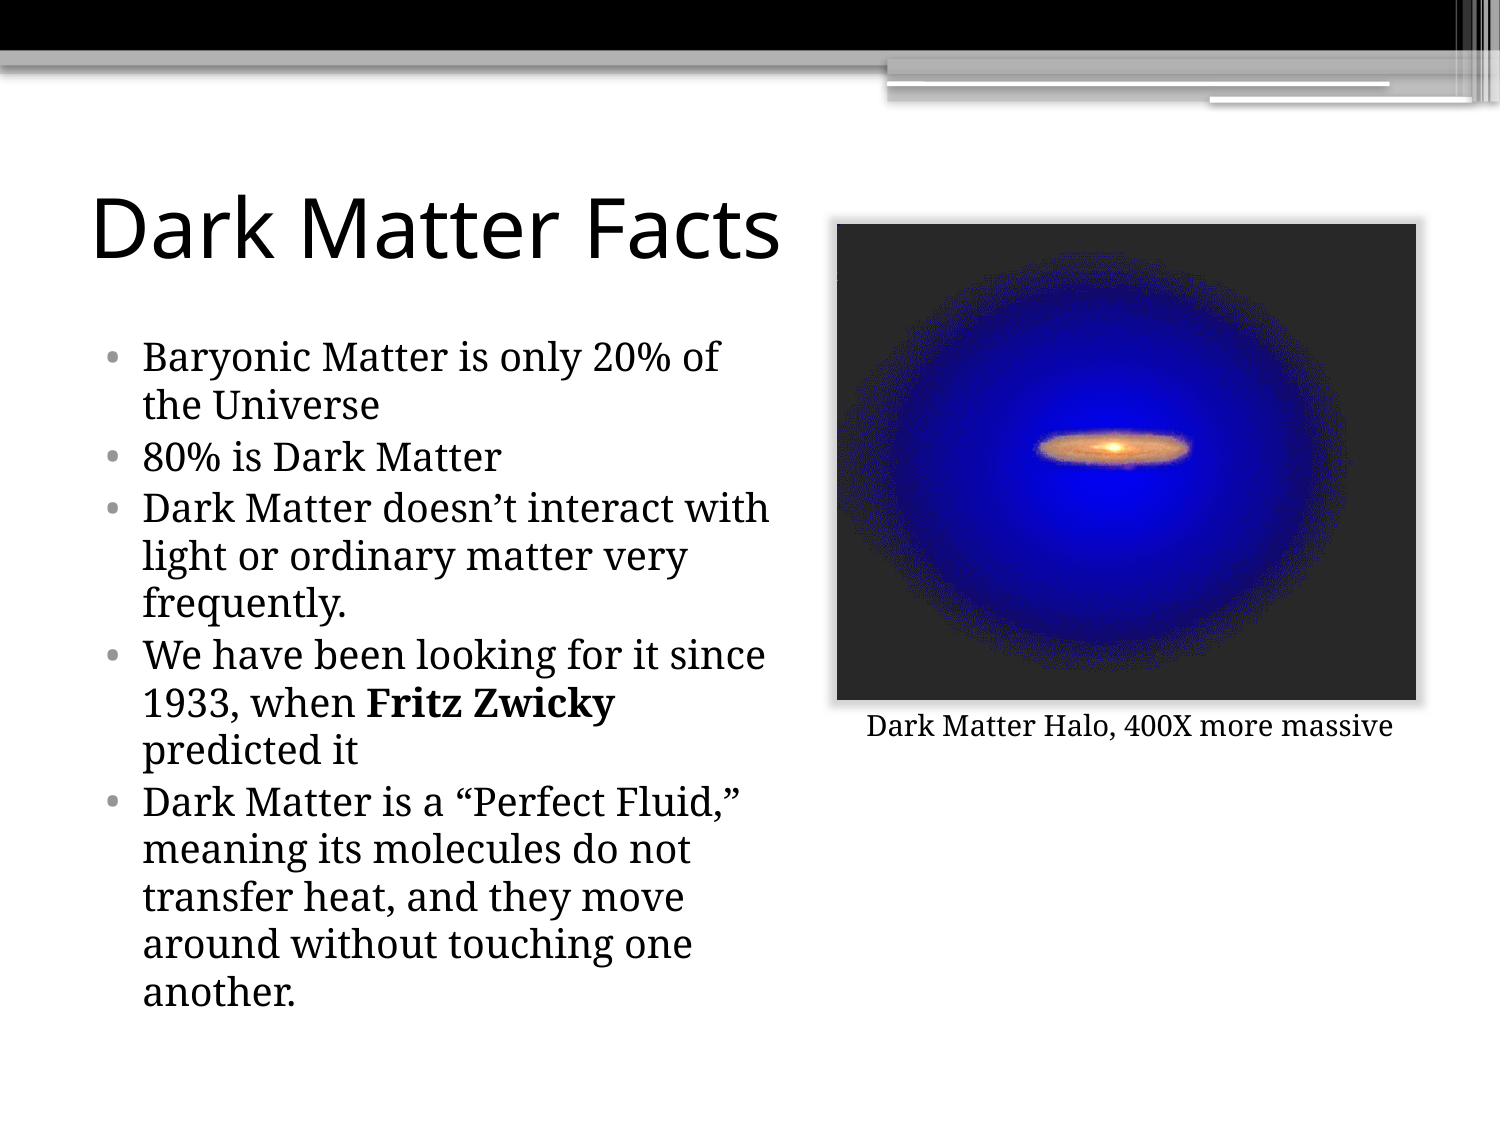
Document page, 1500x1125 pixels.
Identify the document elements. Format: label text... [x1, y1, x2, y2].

title Dark Matter Facts [75, 137, 1425, 313]
list Baryonic Matter is only 20% of the Universe 80% is Dark Matter Dark Matter doesn’t interact with light or ordinary matter very frequently. We have been looking for it since 1933, when Fritz Zwicky predicted it Dark Matter is a “Perfect Fluid,” meaning its molecules do not transfer heat, and they move around without touching one another. [75, 324, 800, 1079]
text_box Dark Matter Halo, 400X more massive [851, 711, 1410, 750]
picture [837, 224, 1416, 701]
